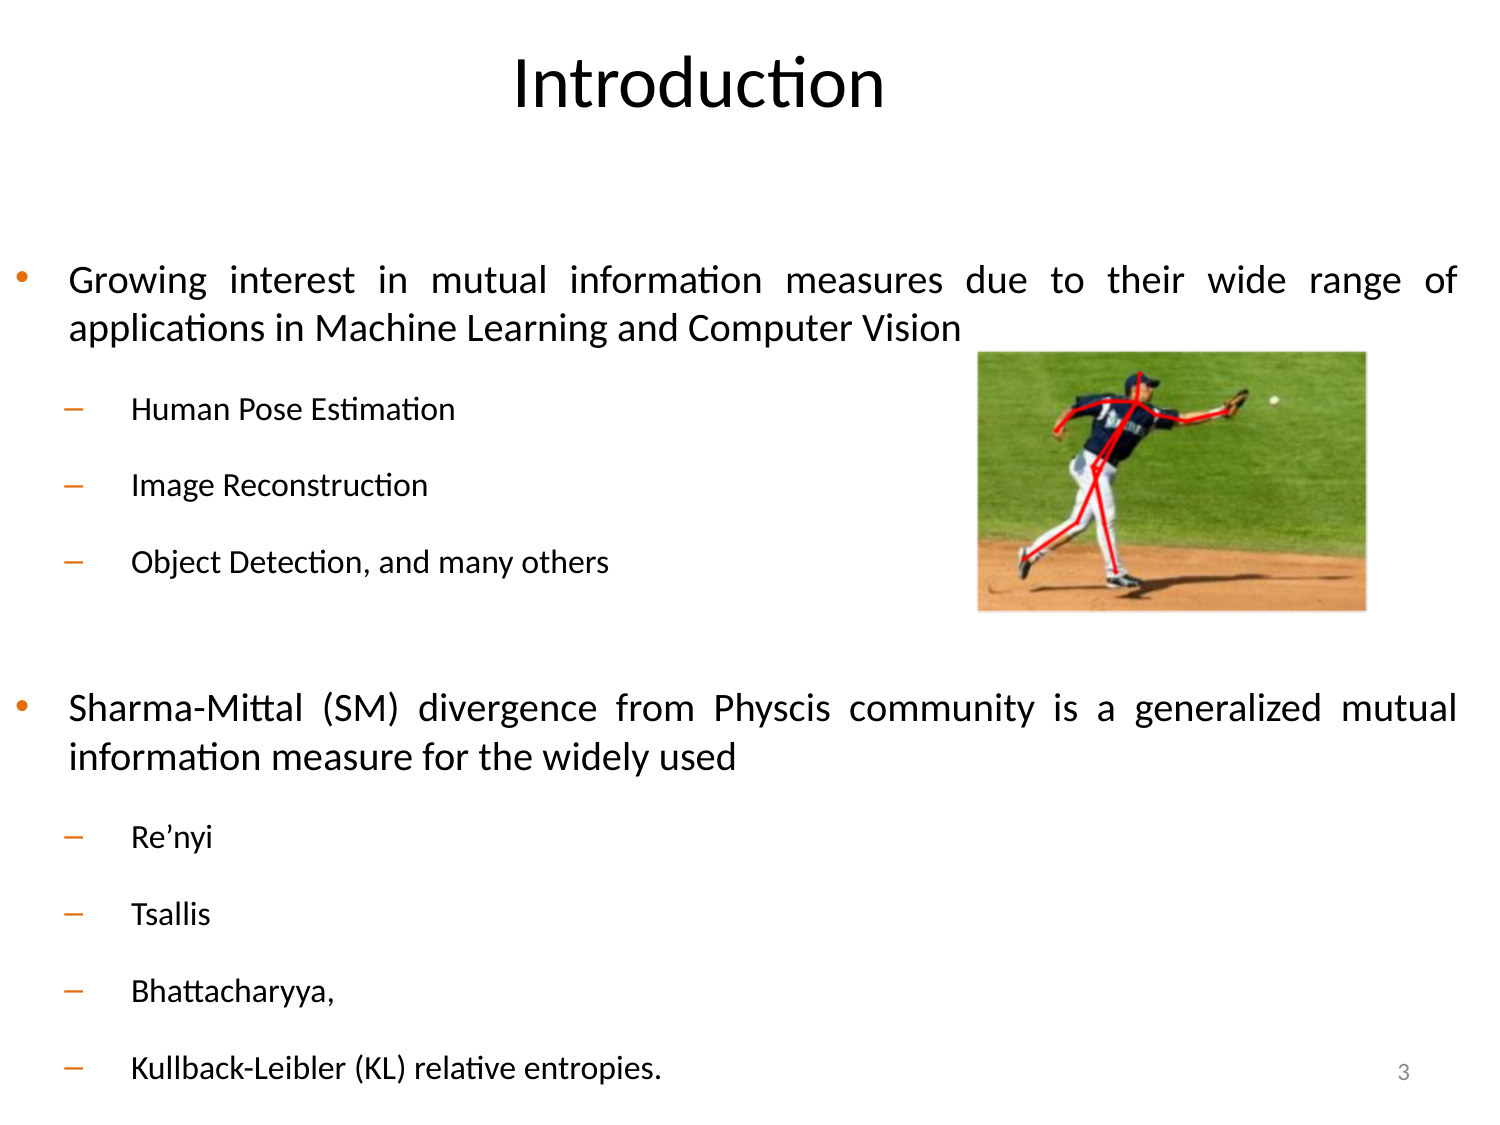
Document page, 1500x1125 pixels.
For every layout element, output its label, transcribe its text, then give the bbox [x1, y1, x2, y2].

picture [974, 349, 1369, 615]
slide_number 3 [1074, 1040, 1425, 1100]
list Growing interest in mutual information measures due to their wide range of applications in Machine Learning and Computer Vision Human Pose Estimation Image Reconstruction Object Detection, and many others Sharma-Mittal (SM) divergence from Physcis community is a generalized mutual information measure for the widely used Re’nyi Tsallis Bhattacharyya, Kullback-Leibler (KL) relative entropies. [0, 245, 1475, 1100]
title Introduction [24, 24, 1375, 130]
